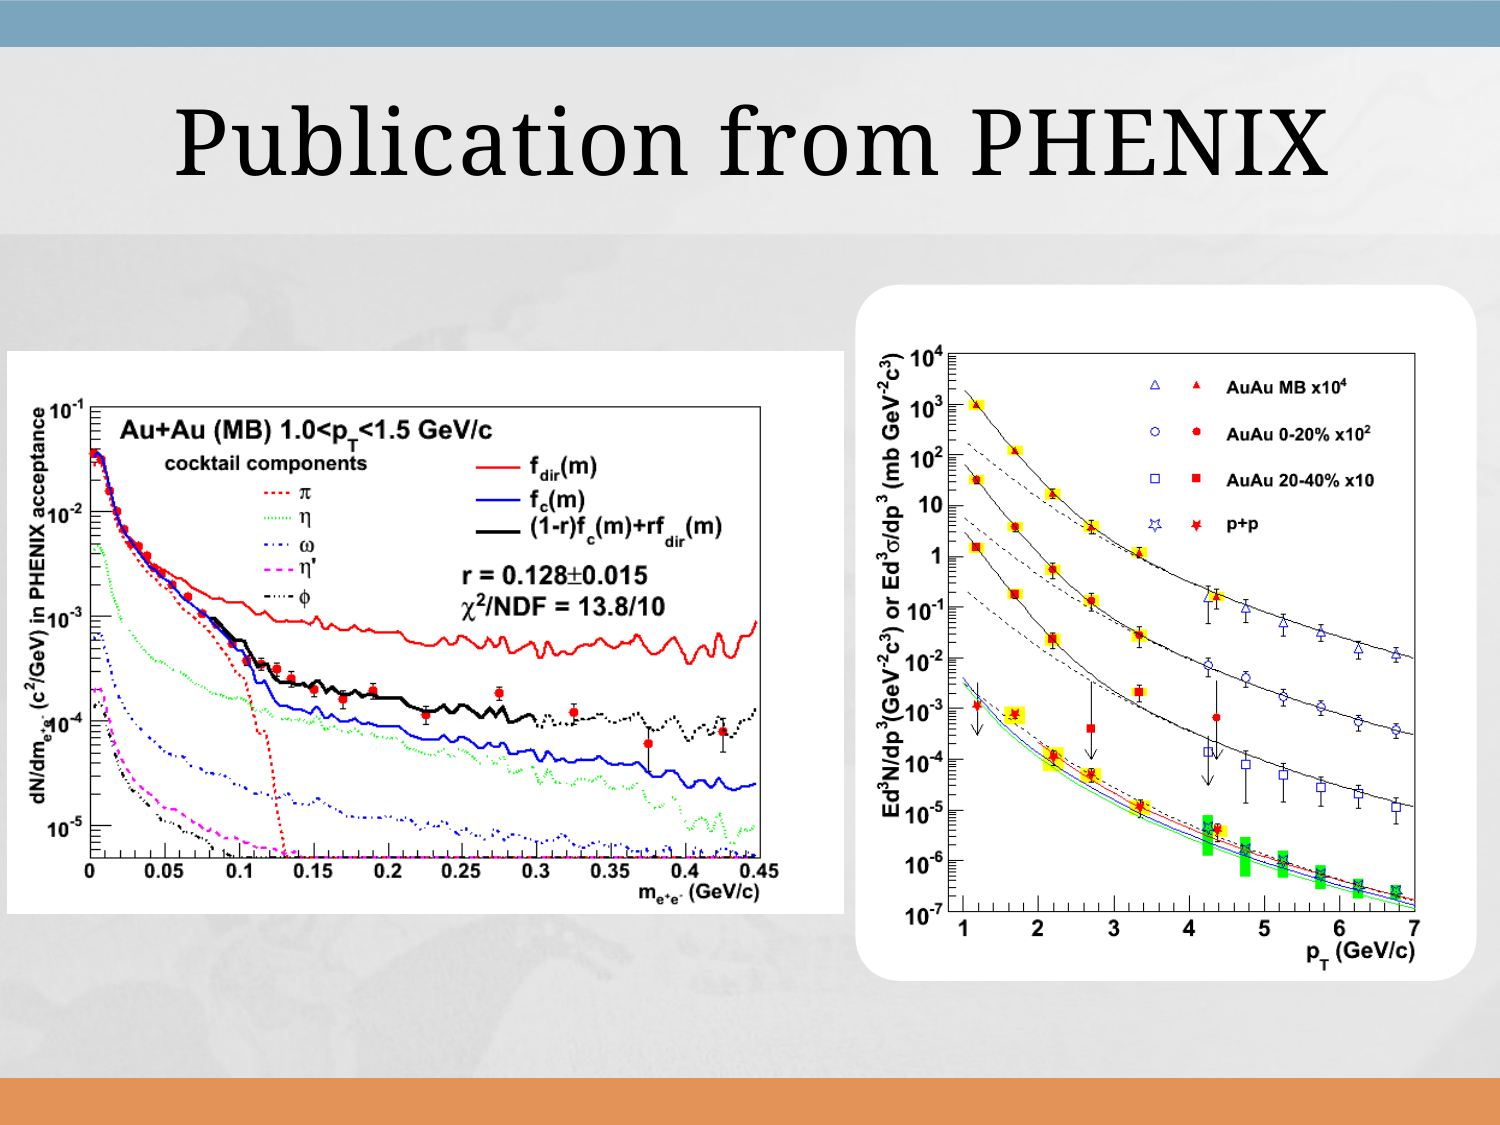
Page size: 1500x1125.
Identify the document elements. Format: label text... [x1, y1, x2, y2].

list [855, 284, 1477, 981]
title Publication from PHENIX [51, 45, 1454, 233]
picture [7, 351, 844, 915]
